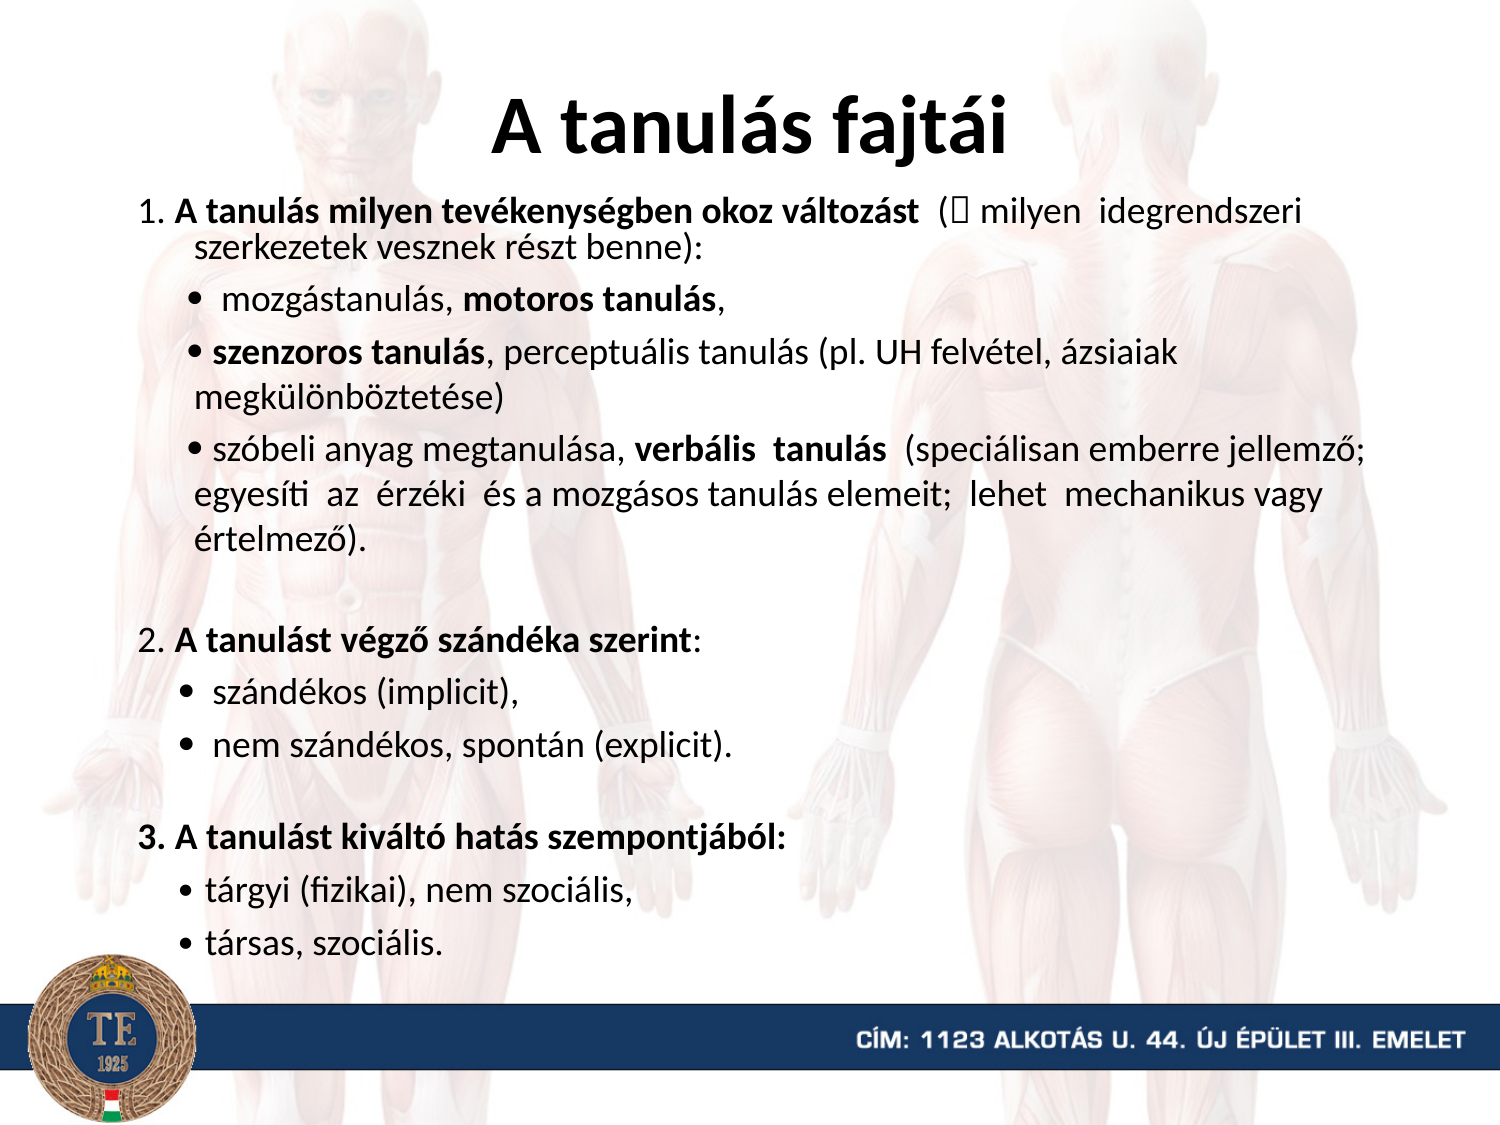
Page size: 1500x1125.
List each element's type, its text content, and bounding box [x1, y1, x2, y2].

list 1. A tanulás milyen tevékenységben okoz változást ( milyen idegrendszeri szerkezetek vesznek részt benne):  mozgástanulás, motoros tanulás,  szenzoros tanulás, perceptuális tanulás (pl. UH felvétel, ázsiaiak megkülönböztetése)  szóbeli anyag megtanulása, verbális tanulás (speciálisan emberre jellemző; egyesíti az érzéki és a mozgásos tanulás elemeit; lehet mechanikus vagy értelmező). 2. A tanulást végző szándéka szerint:  szándékos (implicit),  nem szándékos, spontán (explicit). 3. A tanulást kiváltó hatás szempontjából:  tárgyi (fizikai), nem szociális,  társas, szociális. [122, 187, 1425, 986]
picture [0, 0, 1500, 1125]
title A tanulás fajtái [75, 45, 1425, 197]
